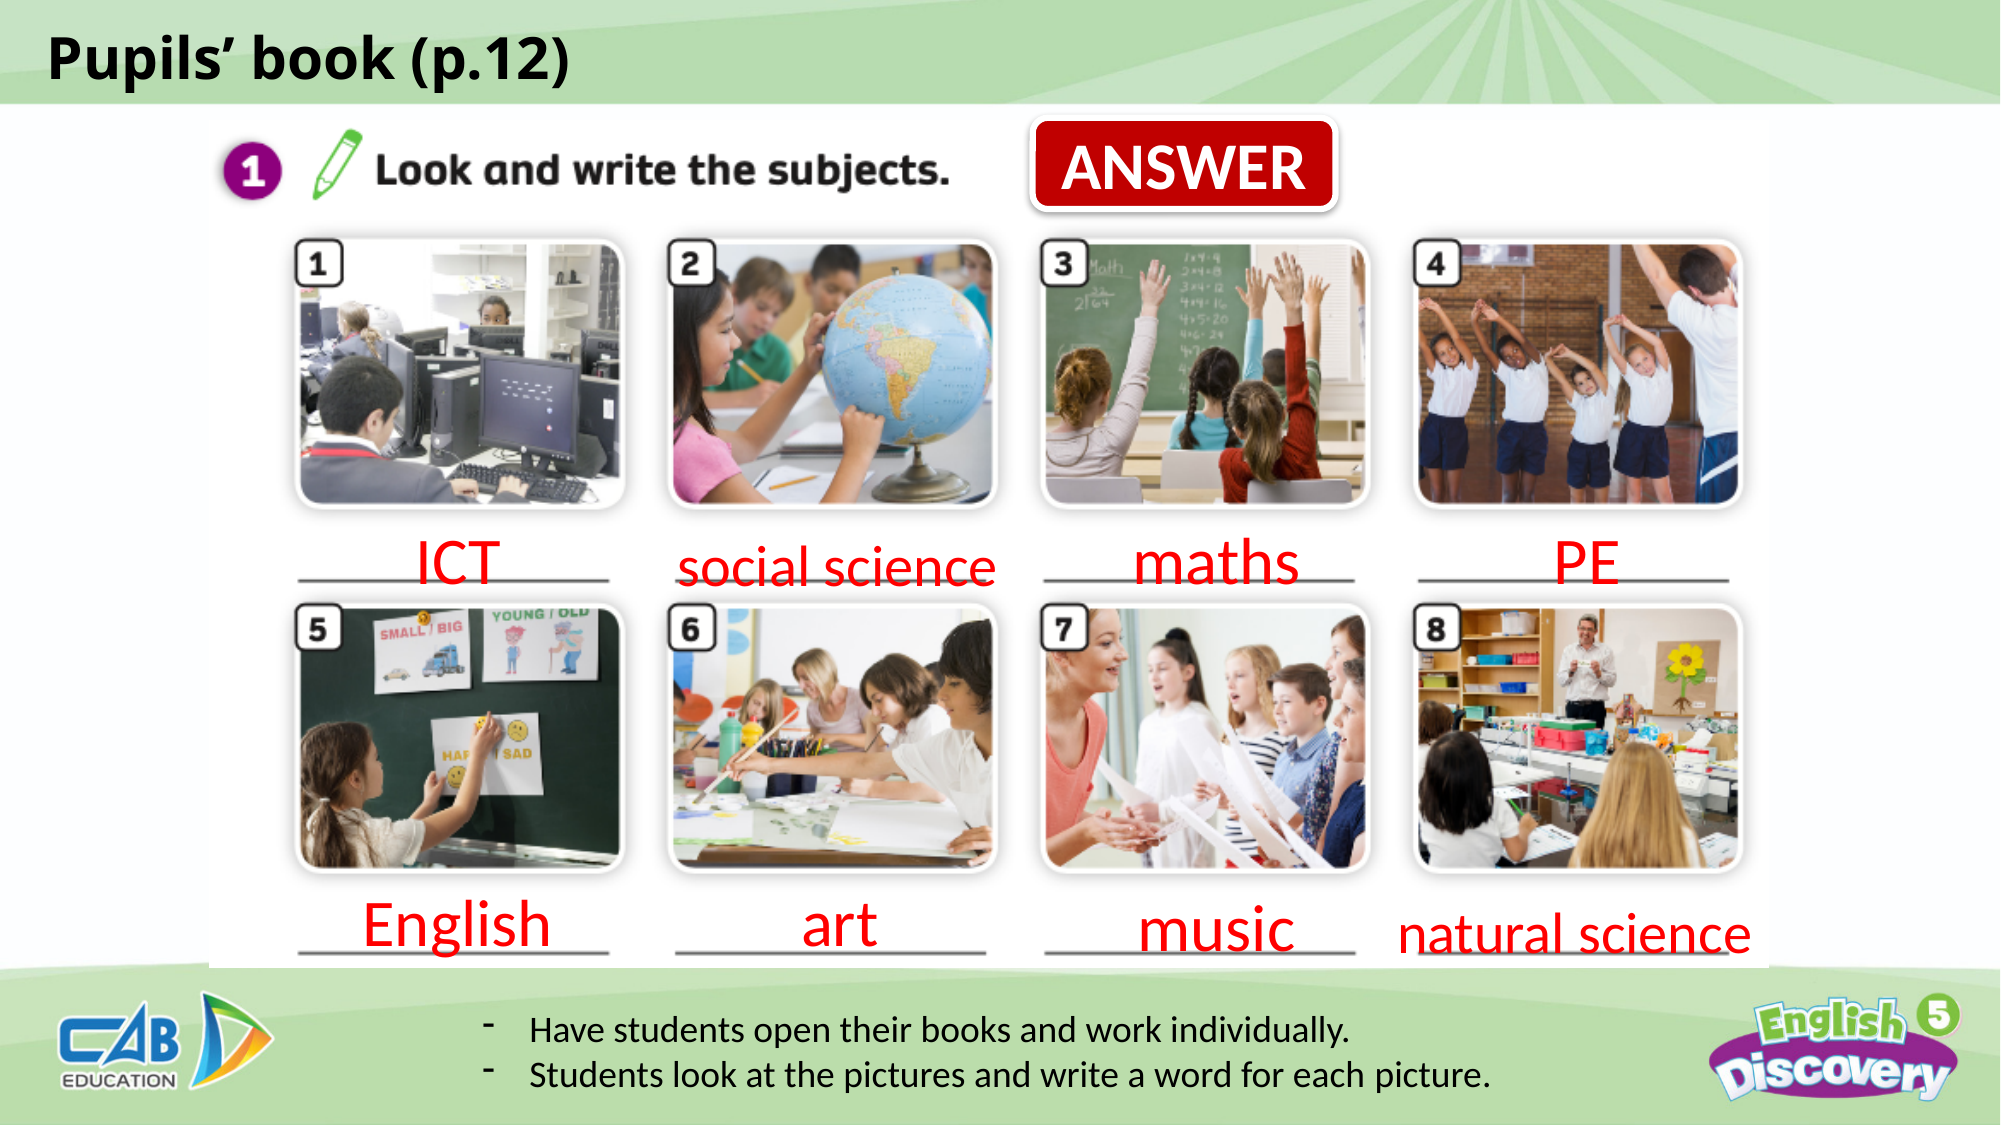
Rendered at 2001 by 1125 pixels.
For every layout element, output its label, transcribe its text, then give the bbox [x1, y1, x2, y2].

text_box Have students open their books and work individually. Students look at the pictures and write a word for each picture. [467, 998, 1533, 1103]
text_box music [1122, 968, 1311, 973]
text_box natural science [1382, 968, 1768, 973]
picture [0, 0, 2001, 1125]
text_box Pupils’ book (p.12) [31, 30, 1757, 91]
